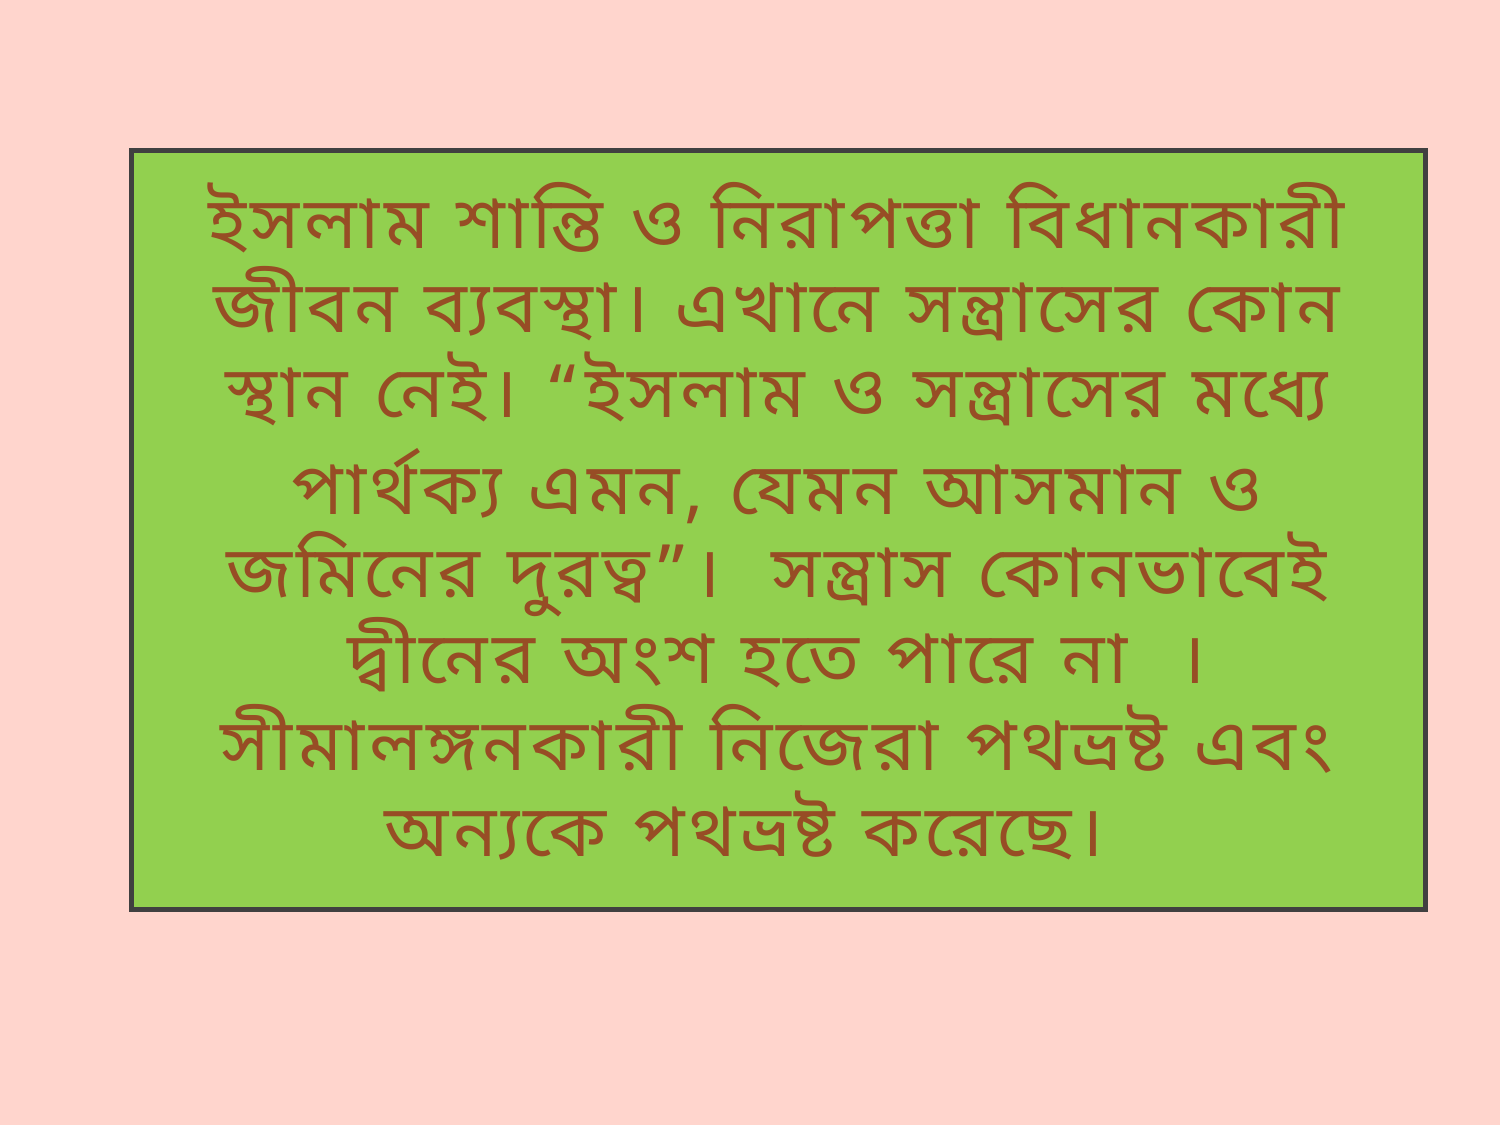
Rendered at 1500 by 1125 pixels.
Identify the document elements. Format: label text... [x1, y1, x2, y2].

title ইসলাম শান্তি ও নিরাপত্তা বিধানকারী জীবন ব্যবস্থা। এখানে সন্ত্রাসের কোন স্থান নেই। “ইসলাম ও সন্ত্রাসের মধ্যে পার্থক্য এমন, যেমন আসমান ও জমিনের দুরত্ব”। সন্ত্রাস কোনভাবেই দ্বীনের অংশ হতে পারে না । সীমালঙ্গনকারী নিজেরা পথভ্রষ্ট এবং অন্যকে পথভ্রষ্ট করেছে। [129, 148, 1428, 912]
